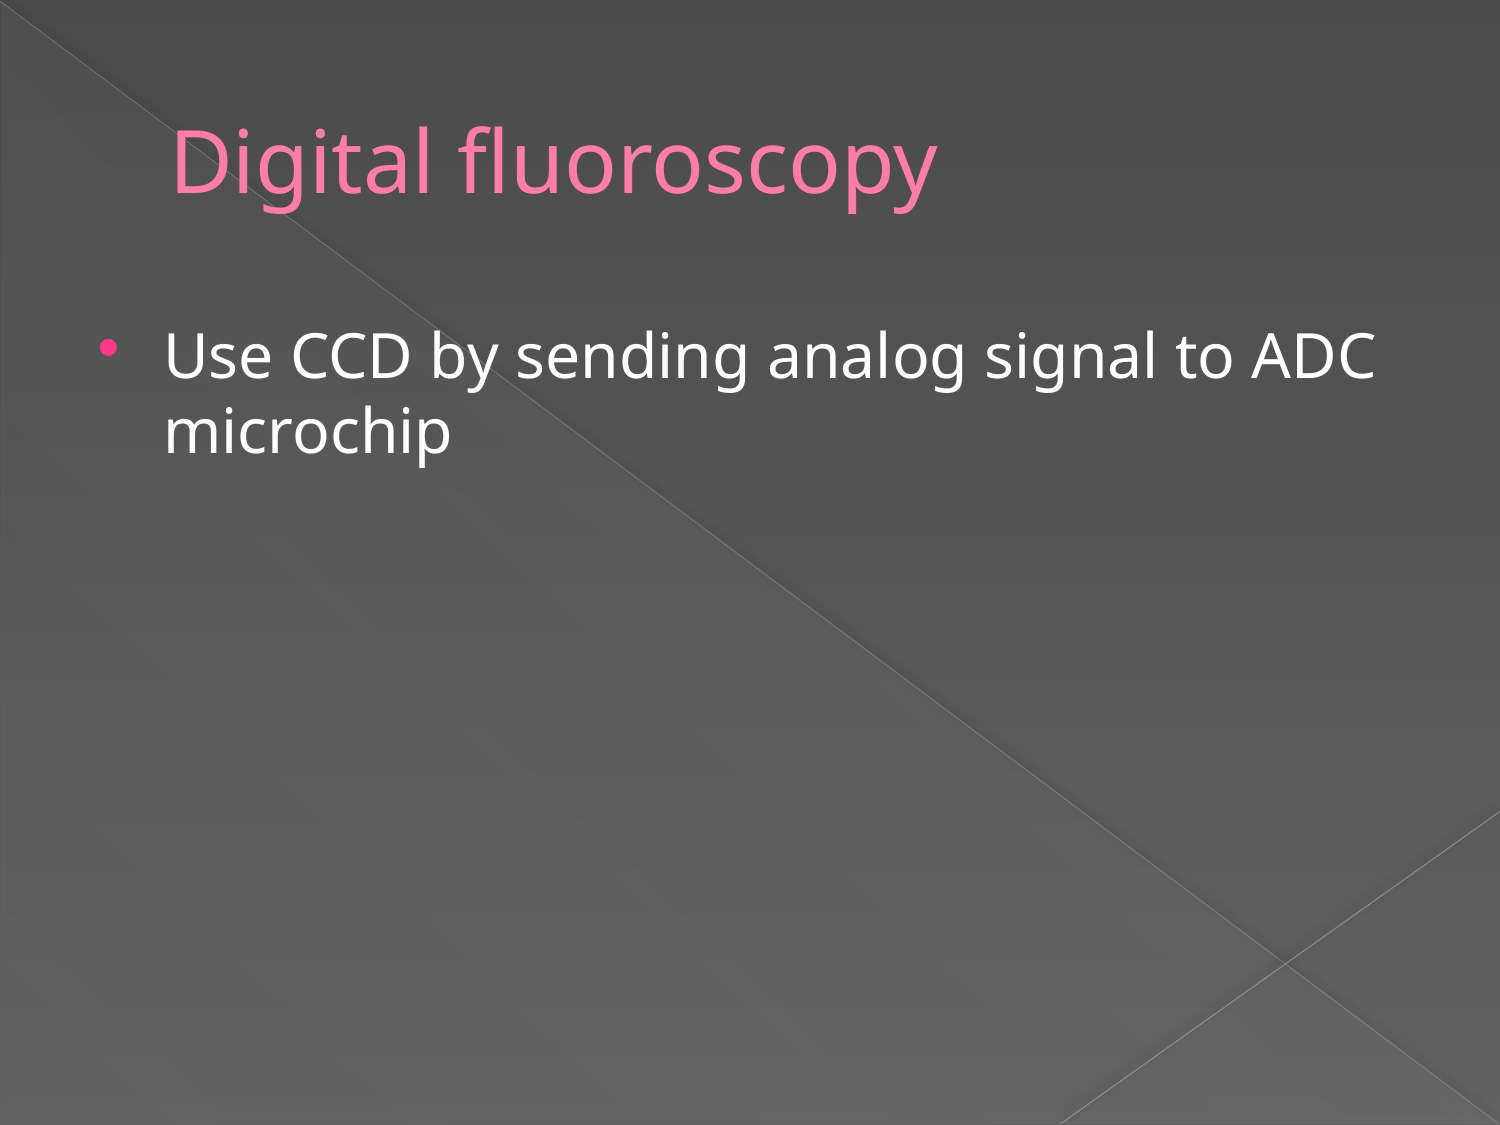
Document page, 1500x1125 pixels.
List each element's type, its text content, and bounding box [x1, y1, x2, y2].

list Use CCD by sending analog signal to ADC microchip [75, 308, 1425, 1059]
title Digital fluoroscopy [75, 43, 1425, 274]
